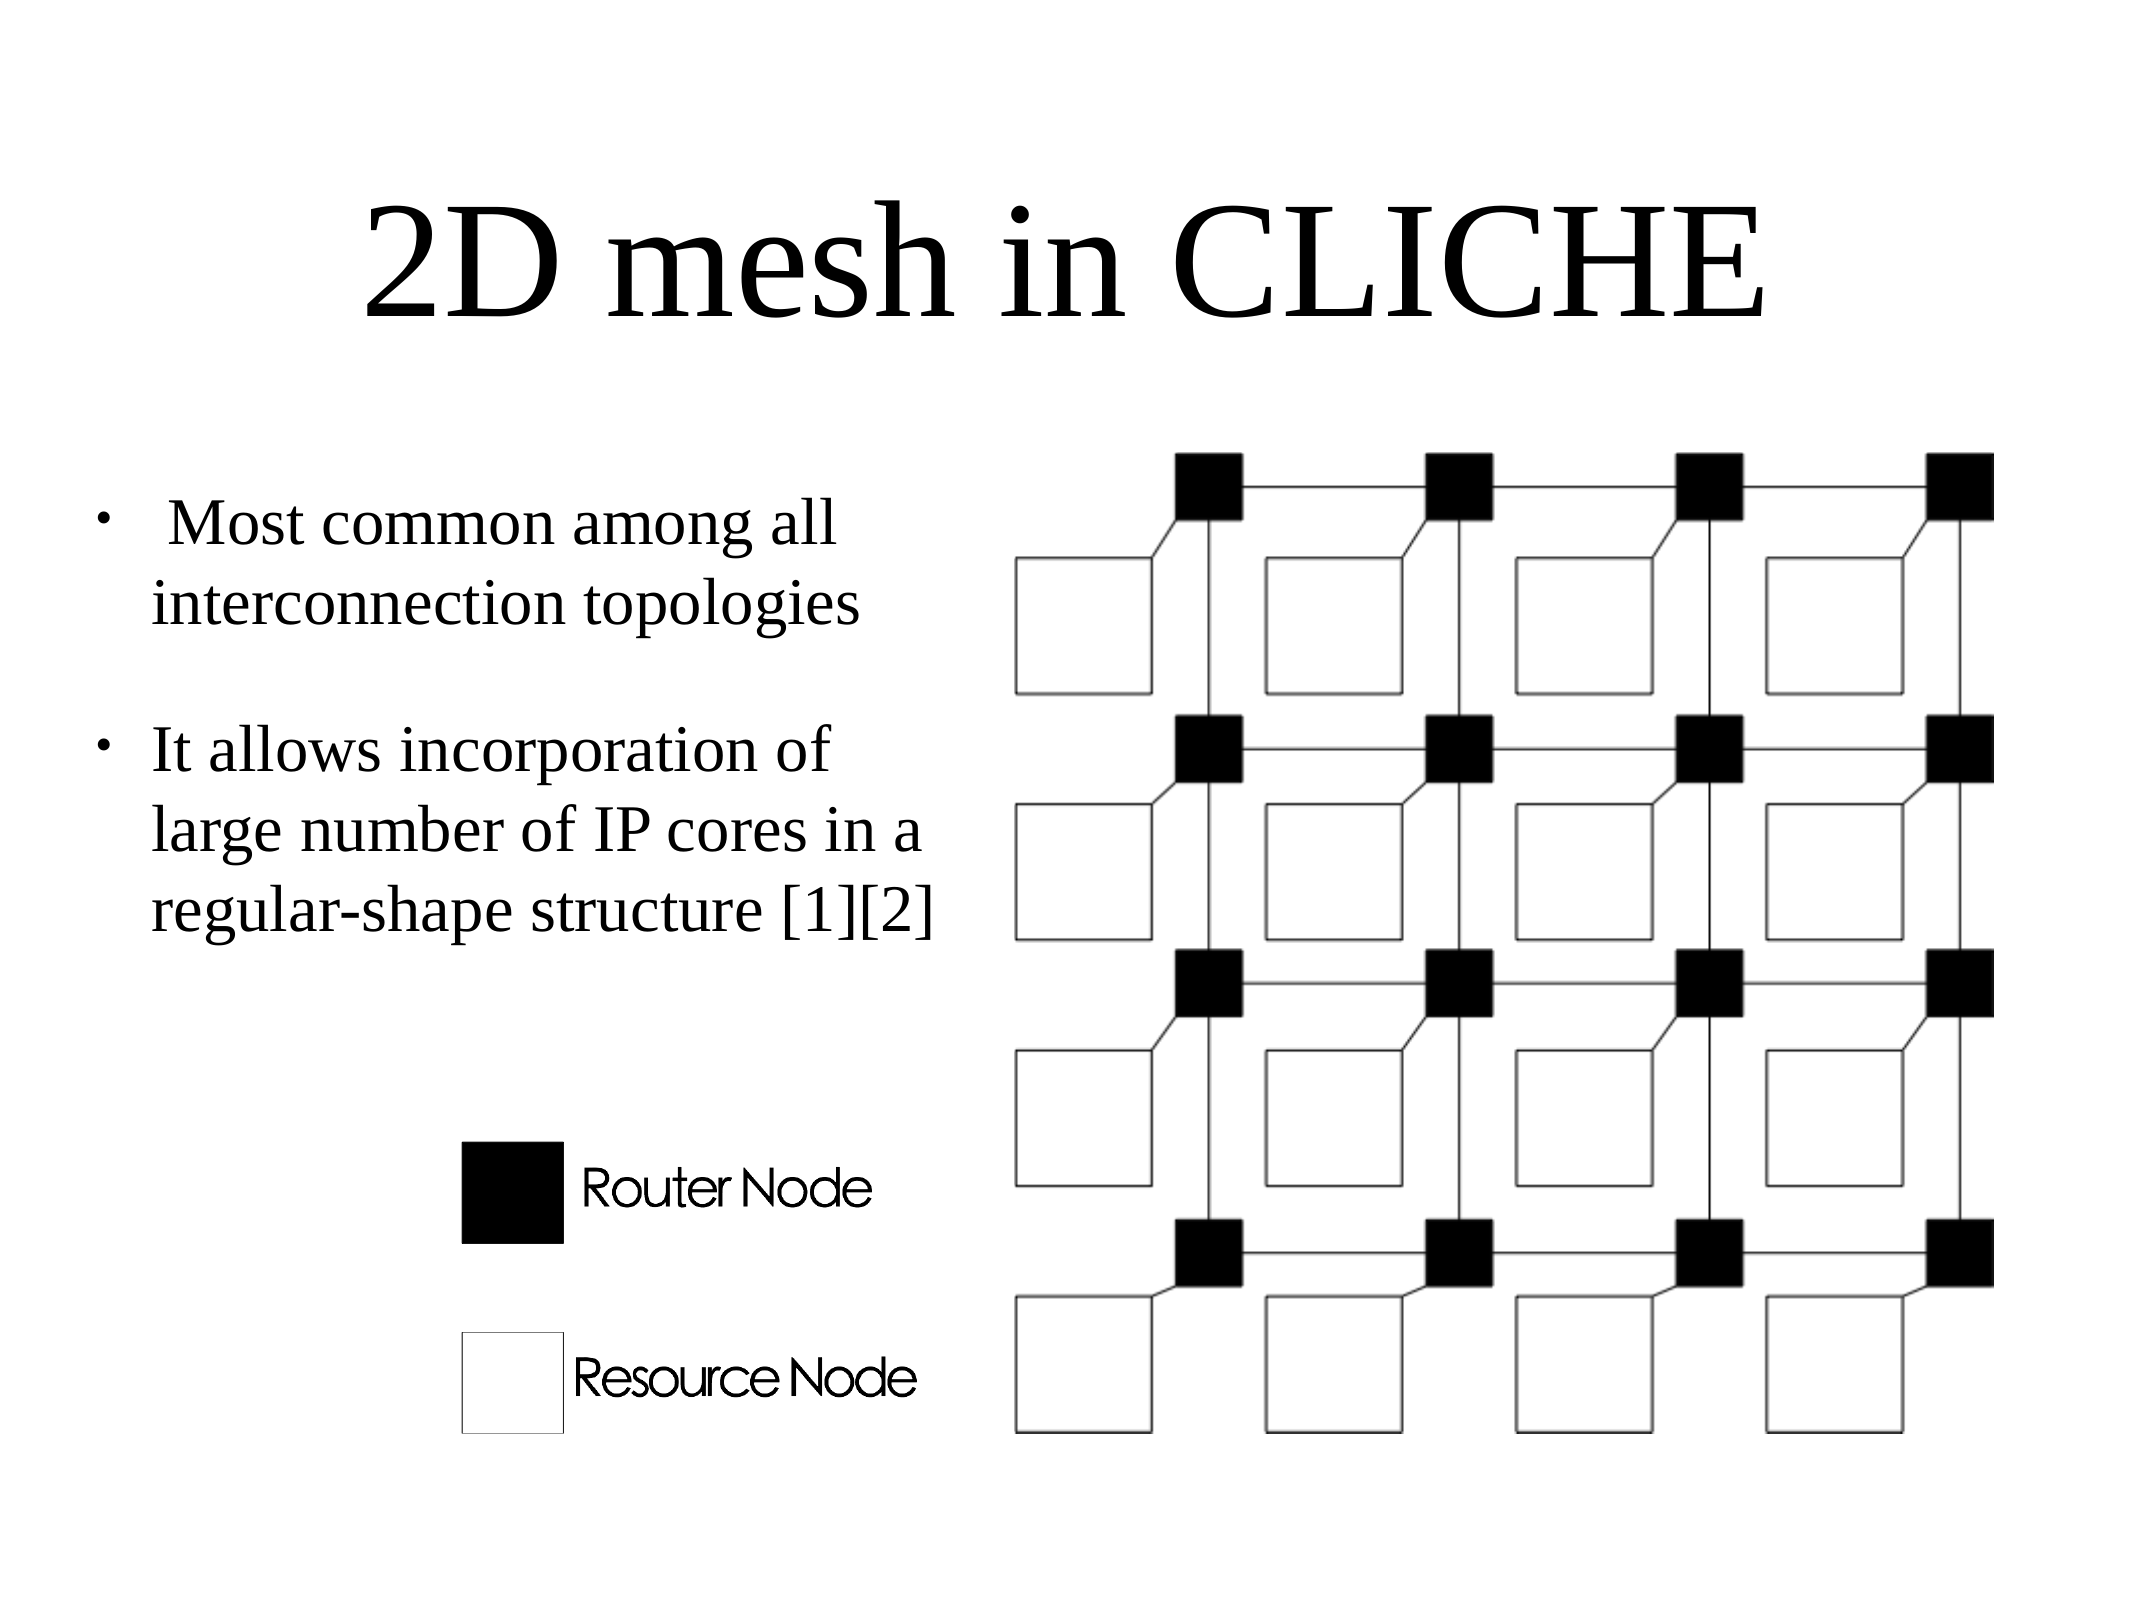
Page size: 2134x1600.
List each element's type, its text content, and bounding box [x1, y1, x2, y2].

picture [460, 1141, 926, 1434]
title 2D mesh in CLICHE [155, 72, 1978, 428]
list Most common among all interconnection topologies It allows incorporation of large number of IP cores in a regular-shape structure [1][2] [94, 415, 971, 1007]
picture [1014, 451, 1994, 1434]
